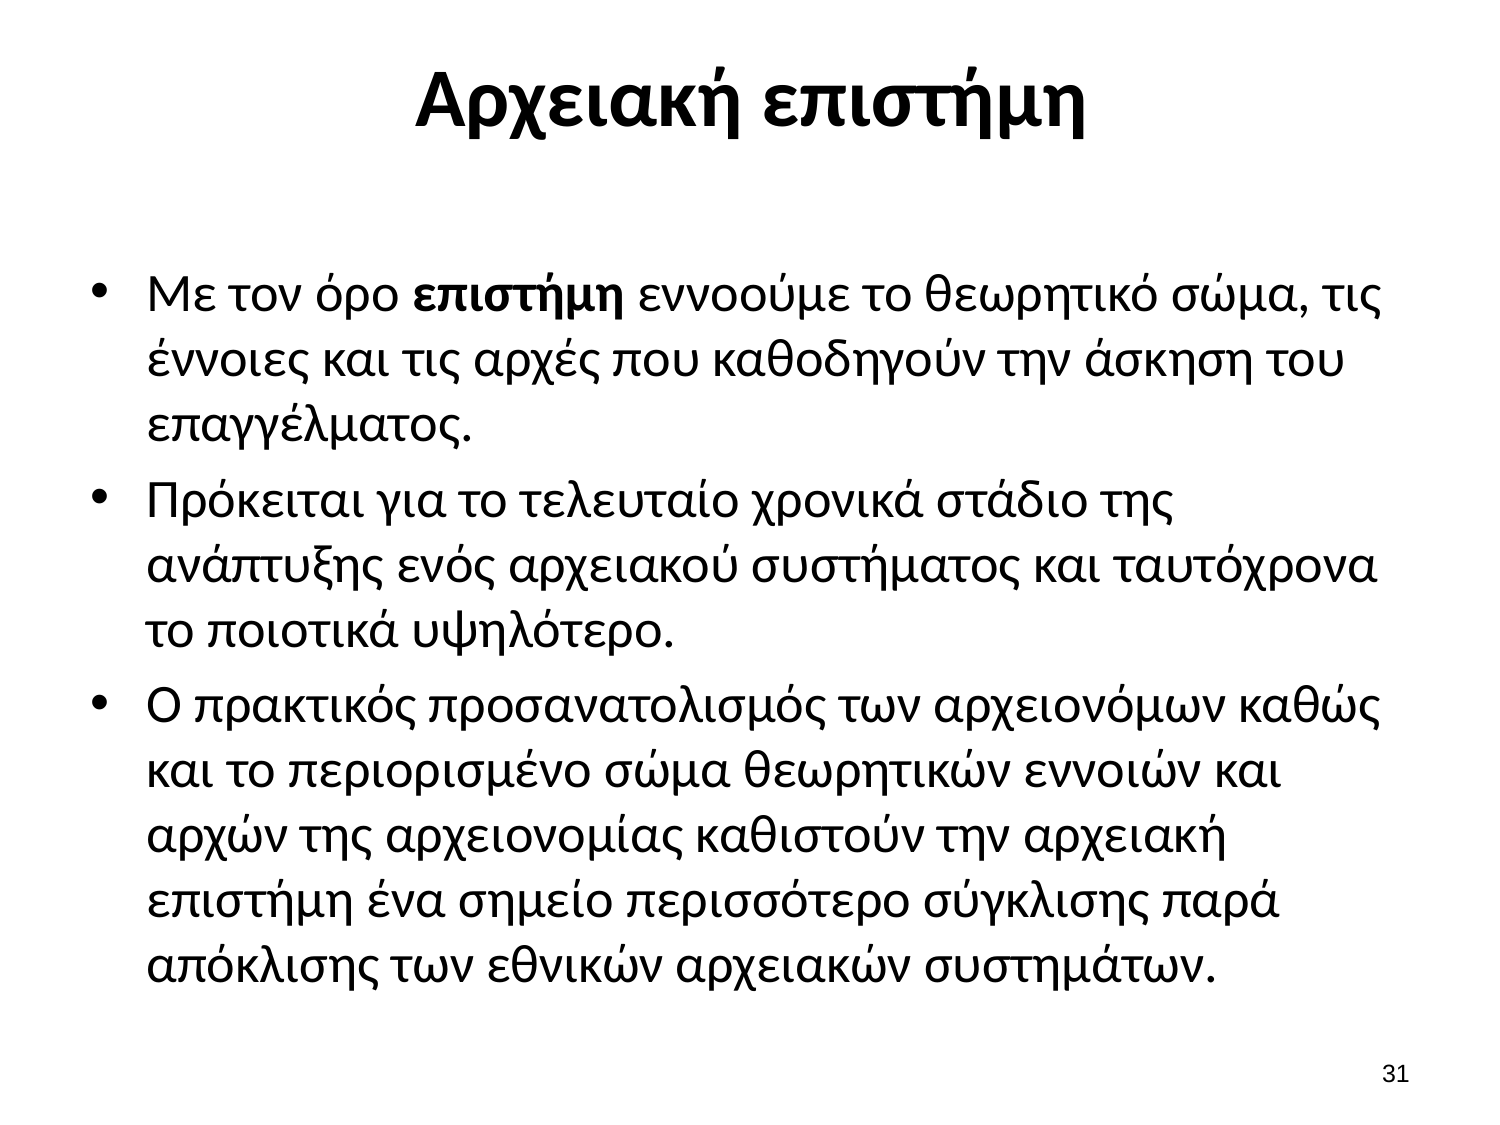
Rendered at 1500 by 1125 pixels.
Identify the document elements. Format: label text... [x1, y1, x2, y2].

title Αρχειακή επιστήμη [76, 19, 1427, 169]
list Με τον όρο επιστήμη εννοούμε το θεωρητικό σώμα, τις έννοιες και τις αρχές που καθοδηγούν την άσκηση του επαγγέλματος. Πρόκειται για το τελευταίο χρονικά στάδιο της ανάπτυξης ενός αρχειακού συστήματος και ταυτόχρονα το ποιοτικά υψηλότερο. Ο πρακτικός προσανατολισμός των αρχειονόμων καθώς και το περιορισμένο σώμα θεωρητικών εννοιών και αρχών της αρχειονομίας καθιστούν την αρχειακή επιστήμη ένα σημείο περισσότερο σύγκλισης παρά απόκλισης των εθνικών αρχειακών συστημάτων. [75, 249, 1425, 1055]
slide_number 30 [1074, 1042, 1425, 1103]
